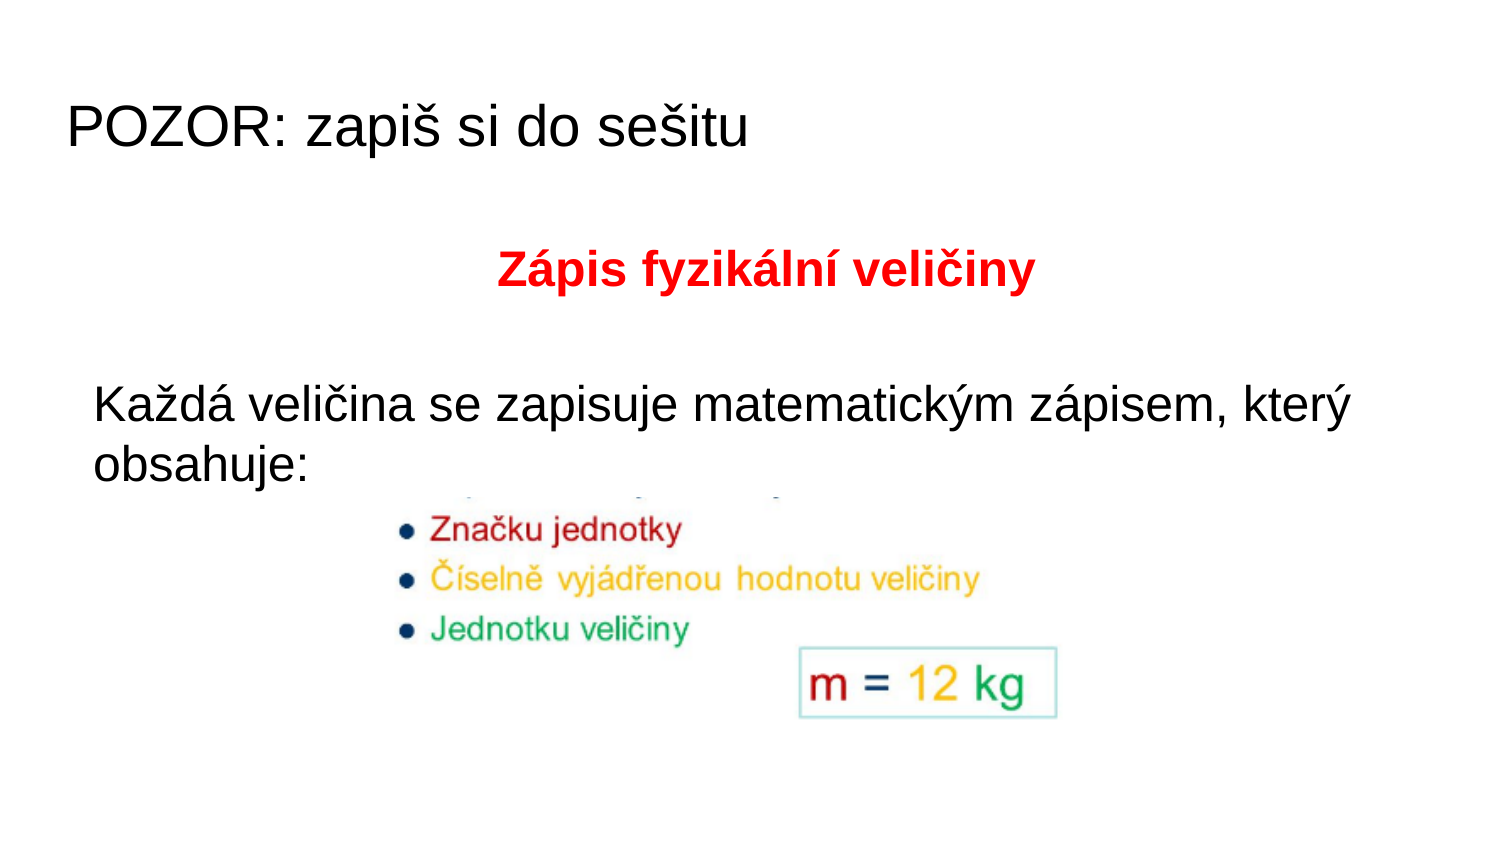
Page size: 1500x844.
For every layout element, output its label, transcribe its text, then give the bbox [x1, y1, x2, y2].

text_box Zápis fyzikální veličiny [366, 221, 1500, 362]
text_box Každá veličina se zapisuje matematickým zápisem, který obsahuje: [78, 356, 1408, 498]
title POZOR: zapiš si do sešitu [51, 72, 1449, 167]
picture [387, 497, 1113, 757]
